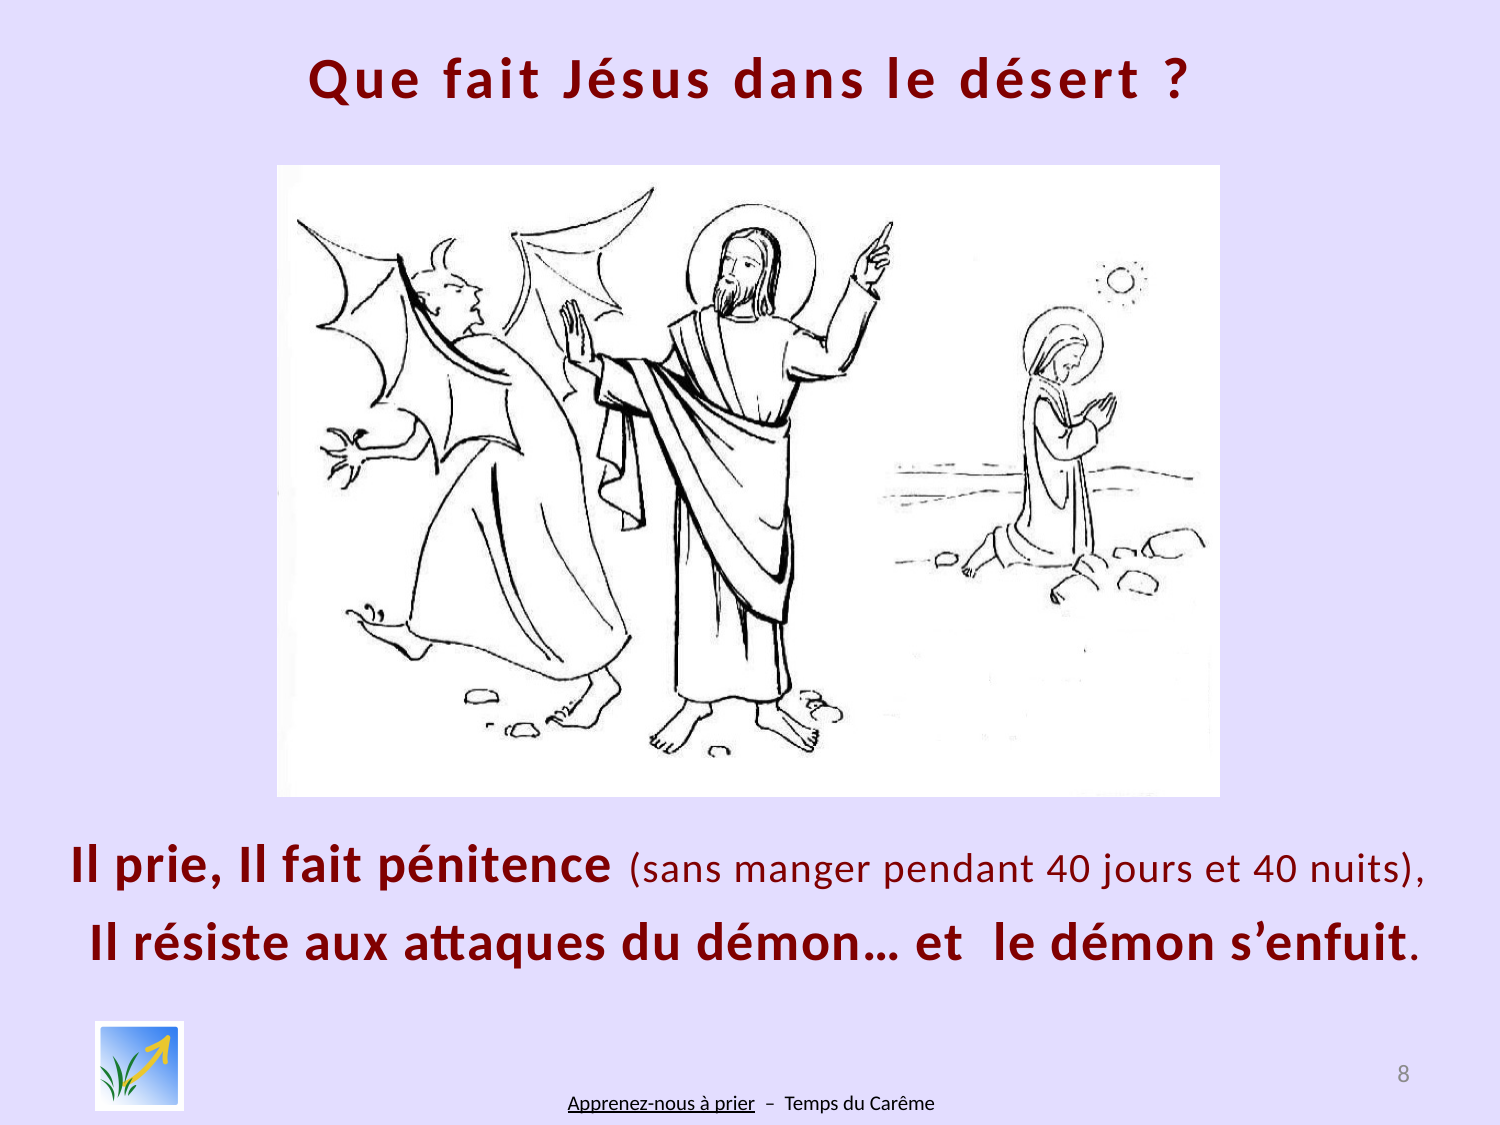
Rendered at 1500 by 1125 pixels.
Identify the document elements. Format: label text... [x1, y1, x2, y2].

slide_number 8 [1074, 1042, 1425, 1103]
text_box Que fait Jésus dans le désert ? [279, 33, 1221, 118]
picture [276, 164, 1221, 797]
picture [94, 1021, 184, 1111]
text_box Il prie, Il fait pénitence (sans manger pendant 40 jours et 40 nuits), Il résiste aux attaques du démon… et le démon s’enfuit. [23, 820, 1475, 979]
text_box Apprenez-nous à prier – Temps du Carême [552, 1081, 950, 1122]
